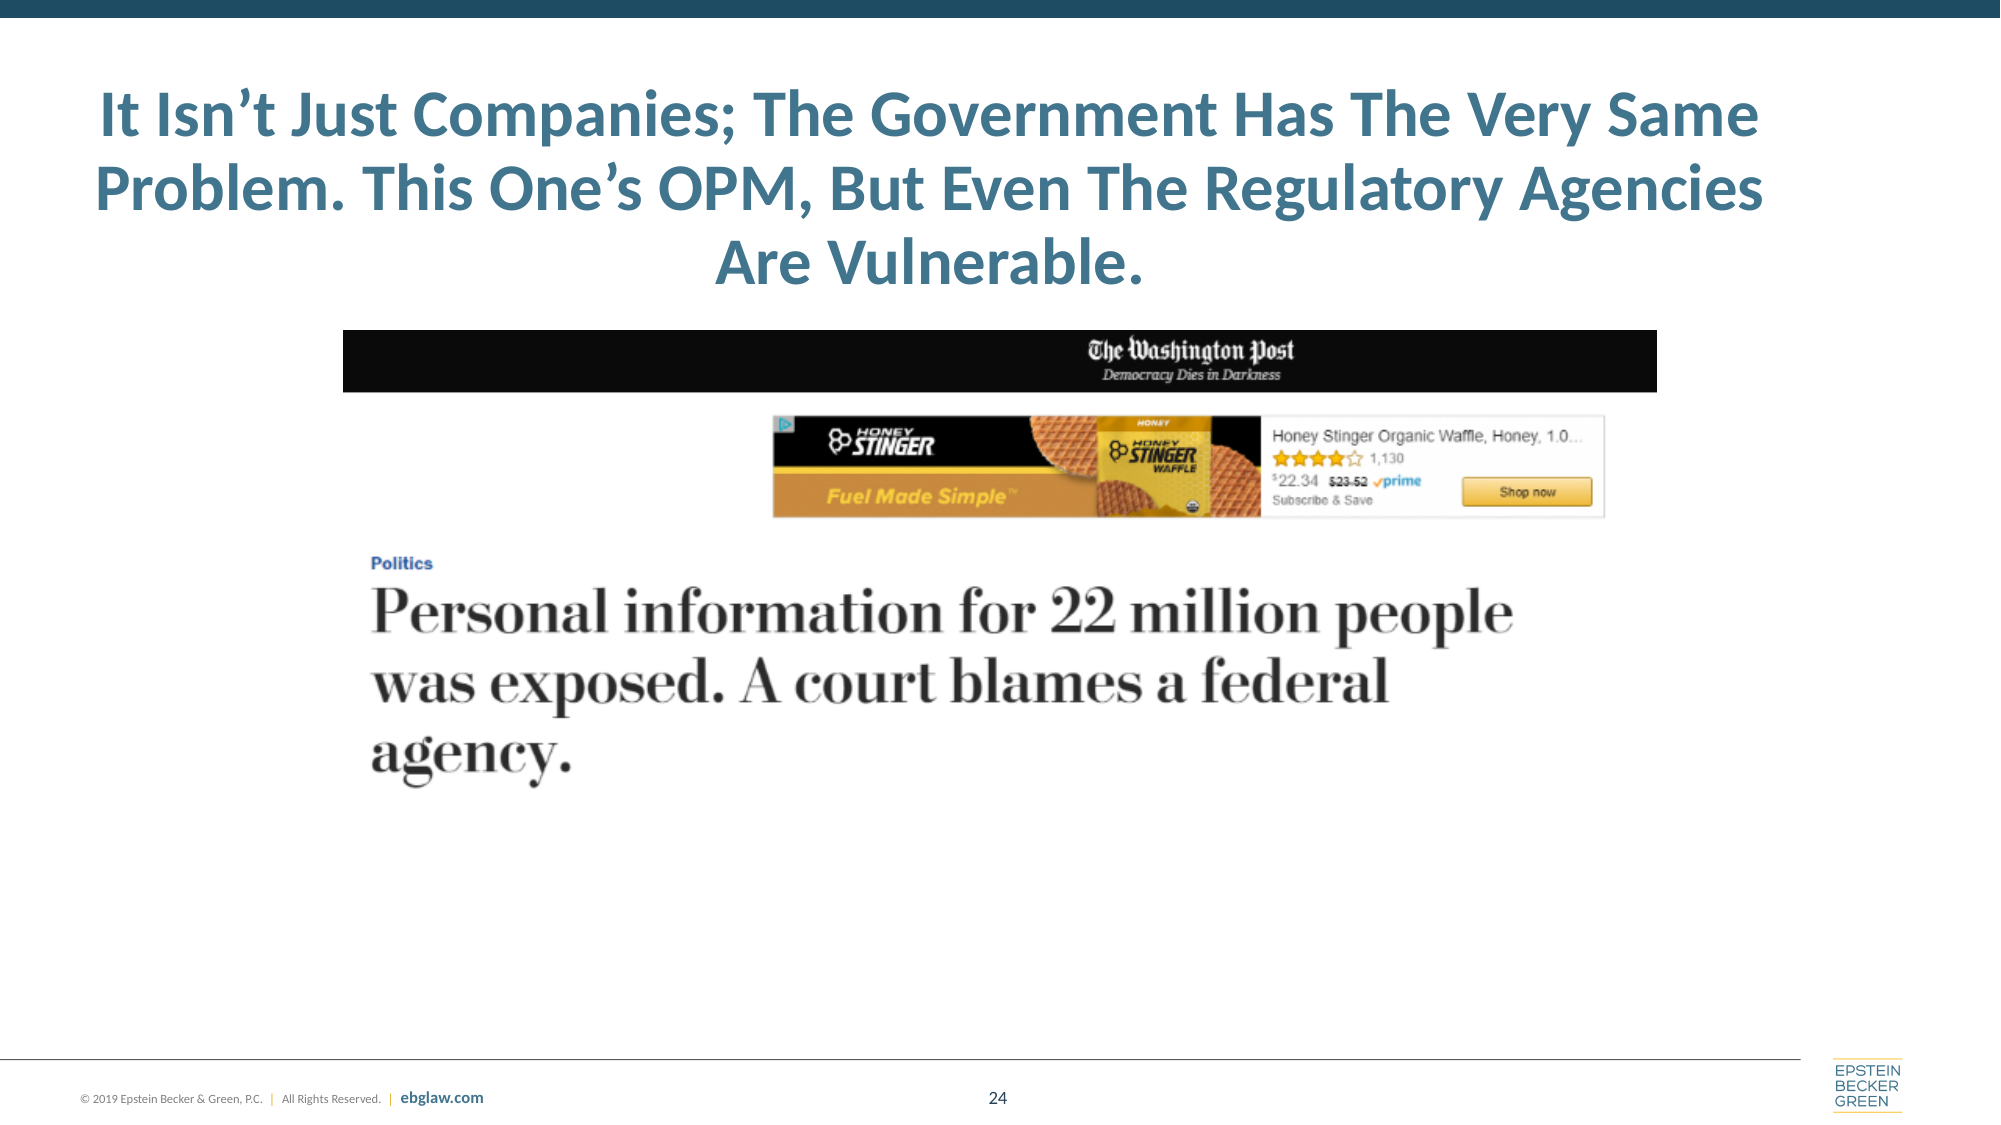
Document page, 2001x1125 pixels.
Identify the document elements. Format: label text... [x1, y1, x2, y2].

title It Isn’t Just Companies; The Government Has The Very Same Problem. This One’s OPM, But Even The Regulatory Agencies Are Vulnerable. [80, 76, 1781, 170]
picture [1831, 1057, 1904, 1114]
picture [343, 330, 1657, 795]
